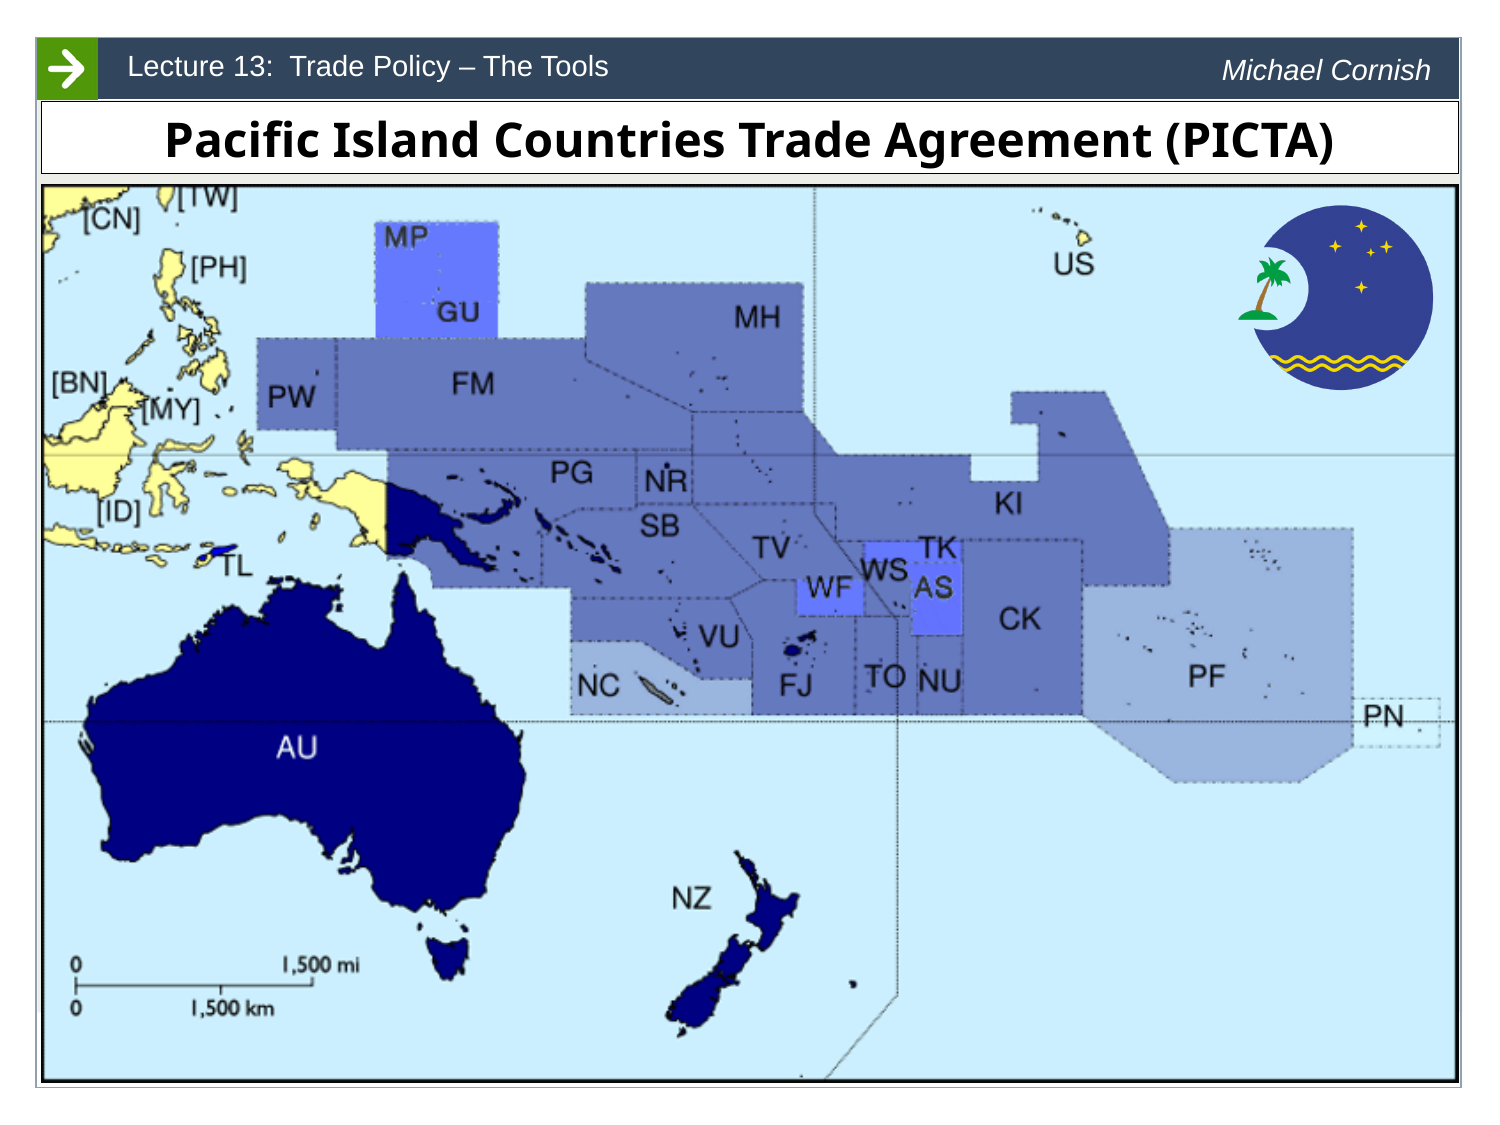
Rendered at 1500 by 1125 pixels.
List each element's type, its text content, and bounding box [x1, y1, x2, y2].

picture [41, 184, 1459, 1083]
picture [37, 38, 98, 100]
text_box Pacific Island Countries Trade Agreement (PICTA) [41, 101, 1459, 174]
